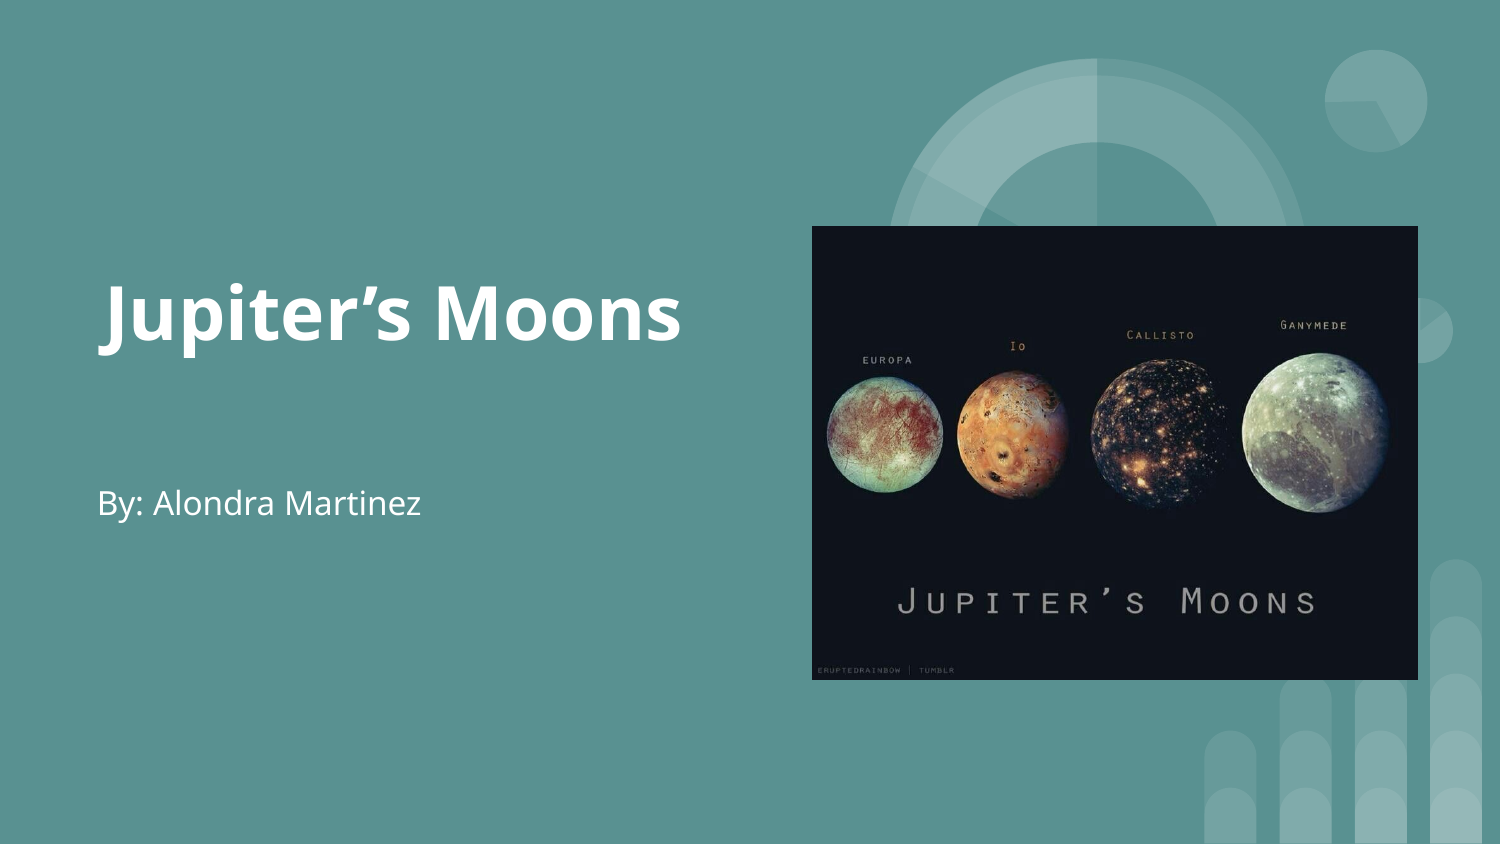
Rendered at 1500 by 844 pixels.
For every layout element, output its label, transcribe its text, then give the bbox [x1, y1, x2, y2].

title Jupiter’s Moons [89, 157, 788, 465]
picture [811, 226, 1418, 681]
subtitle By: Alondra Martinez [81, 464, 780, 579]
